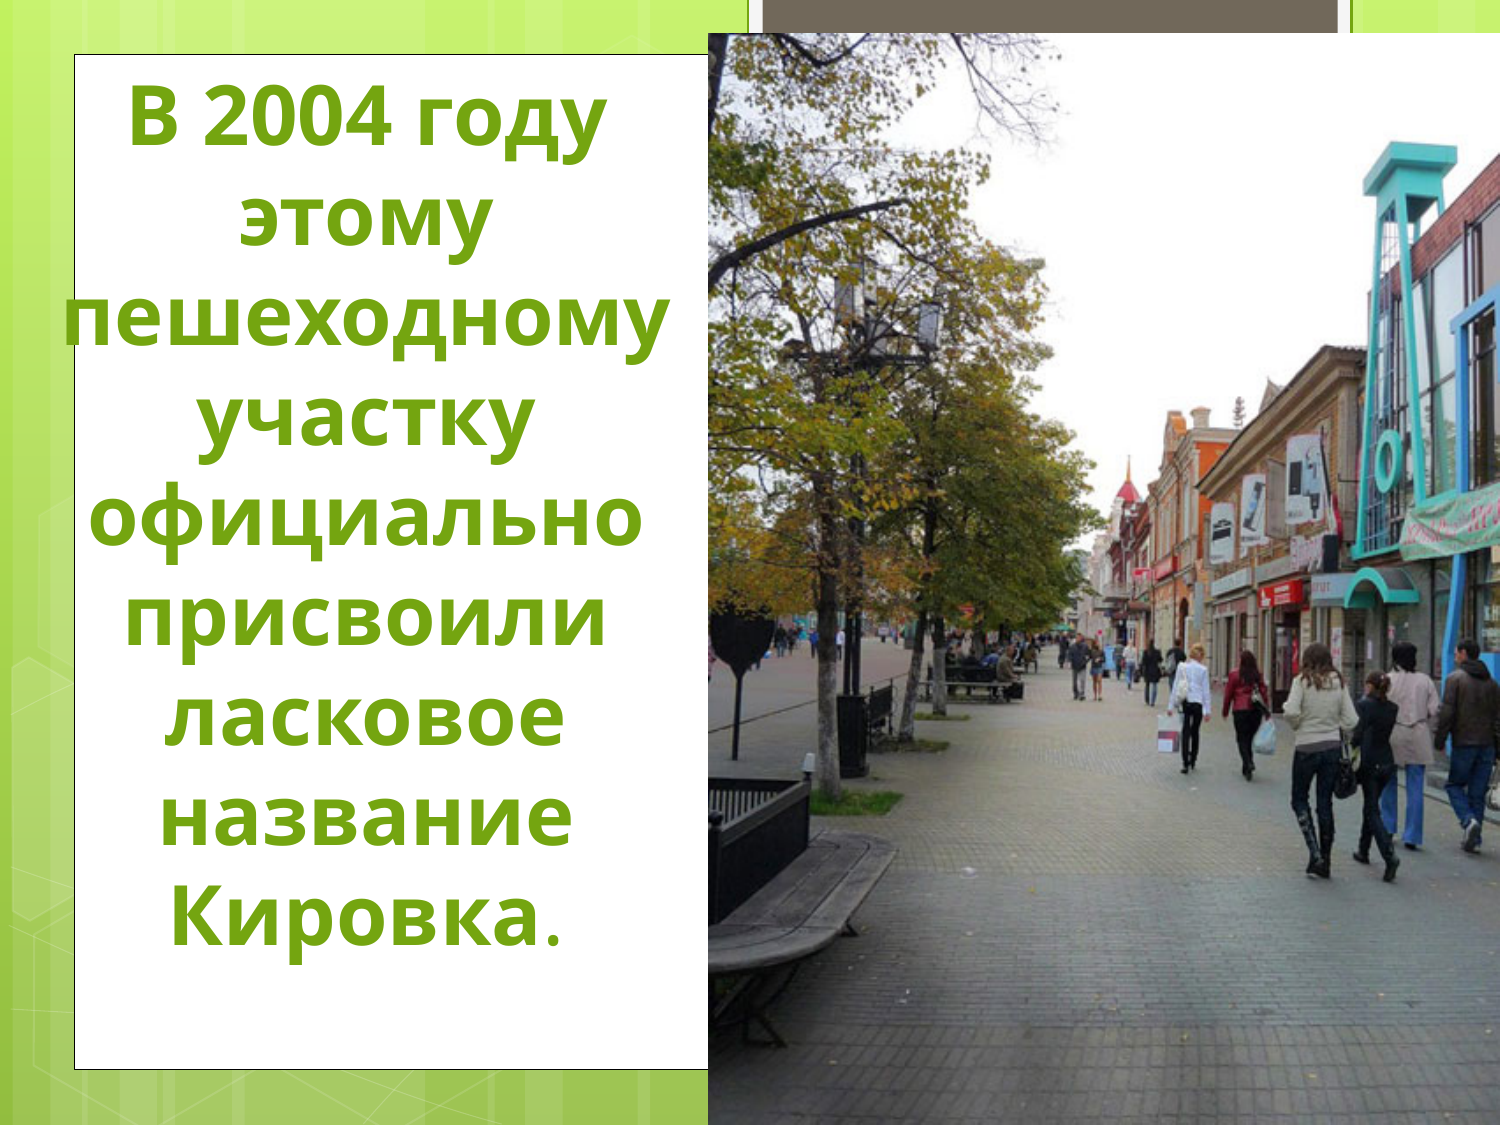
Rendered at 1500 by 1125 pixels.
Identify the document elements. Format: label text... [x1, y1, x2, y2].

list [708, 32, 1500, 1125]
text_box В 2004 году этому пешеходному участку официально присвоили ласковое название Кировка. [17, 54, 702, 970]
